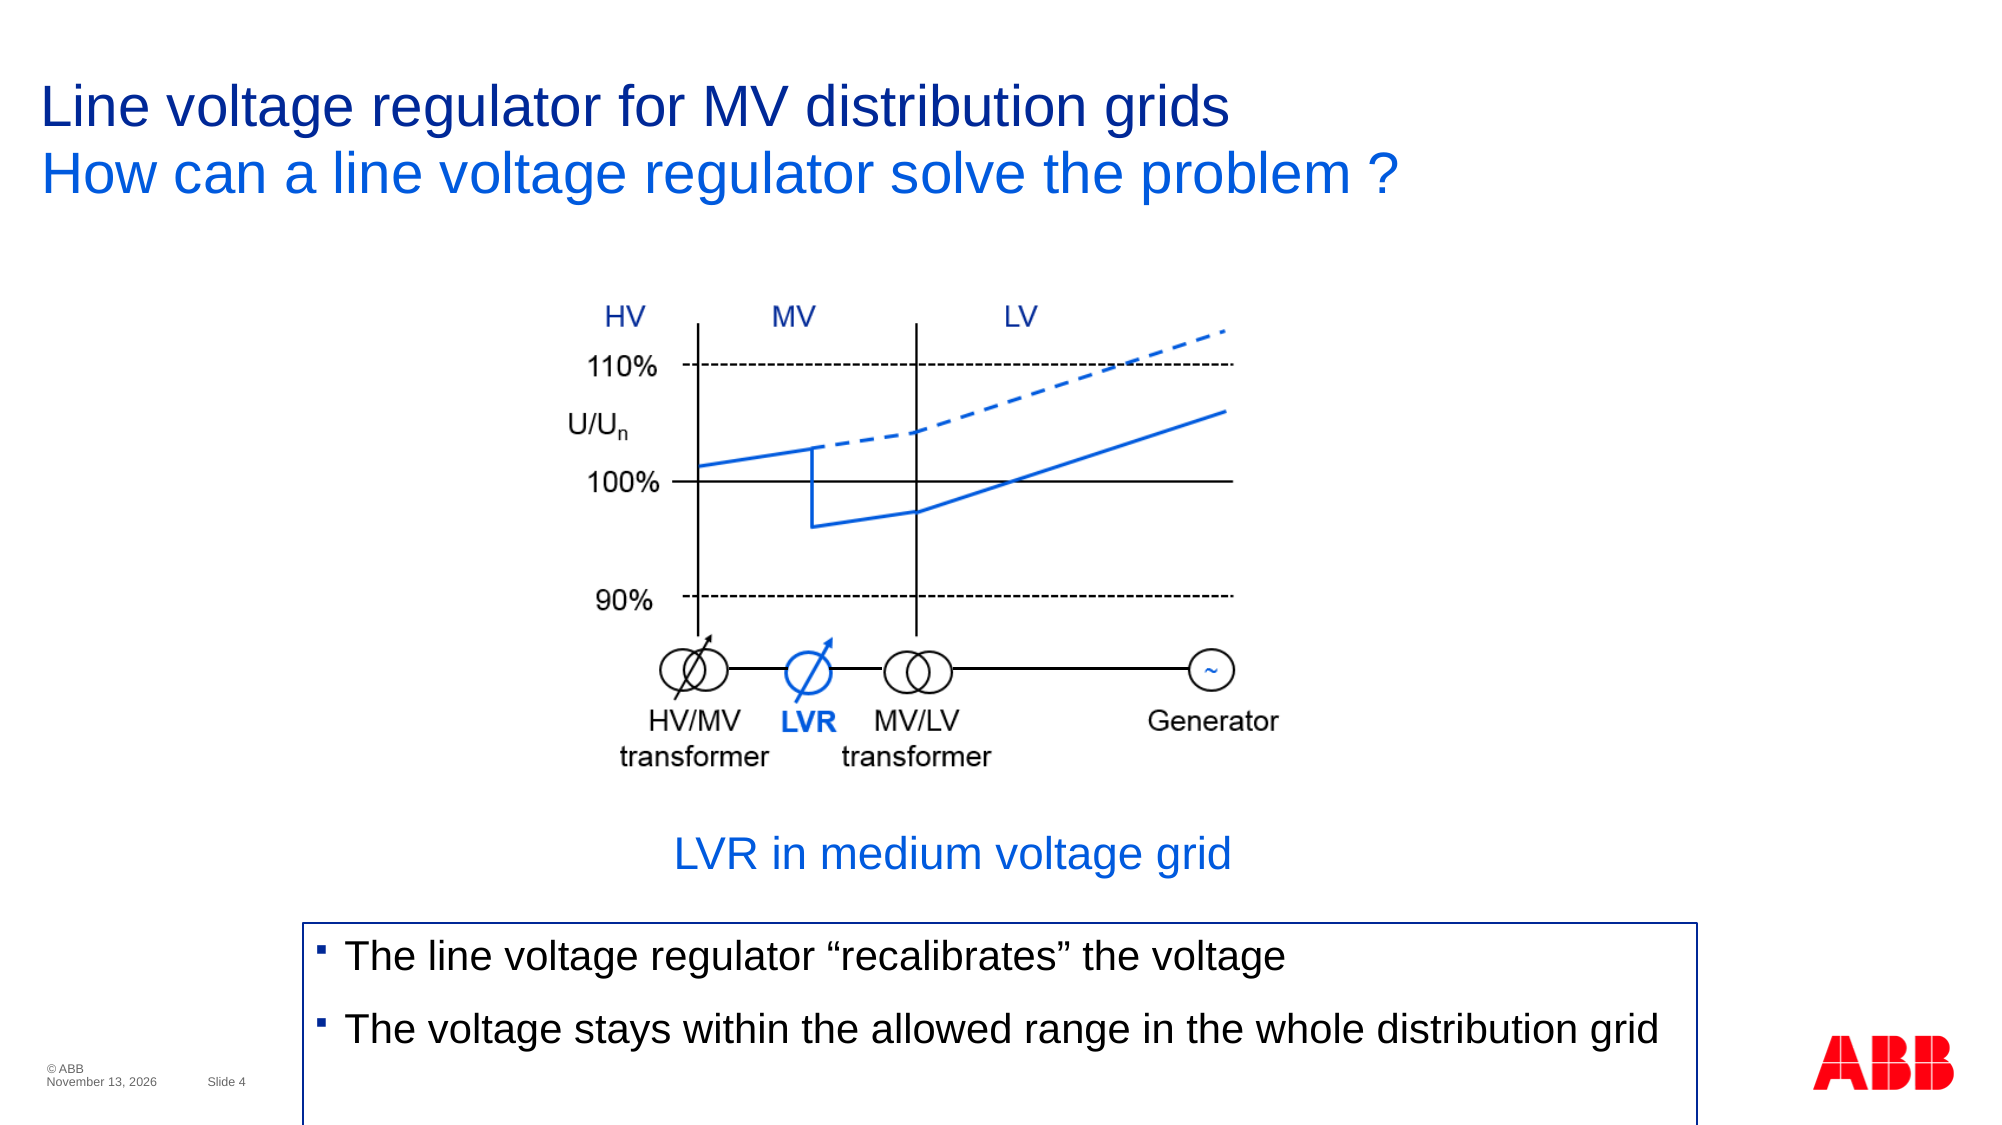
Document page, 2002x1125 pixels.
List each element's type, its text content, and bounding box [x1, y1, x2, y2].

picture [1805, 1030, 1954, 1090]
list How can a line voltage regulator solve the problem ? [0, 137, 2001, 268]
text_box Line voltage regulator for MV distribution grids [0, 0, 2001, 137]
list The line voltage regulator “recalibrates” the voltage The voltage stays within the allowed range in the whole distribution grid [302, 922, 1697, 1125]
picture [565, 302, 1286, 777]
text_box LVR in medium voltage grid [661, 812, 1286, 886]
